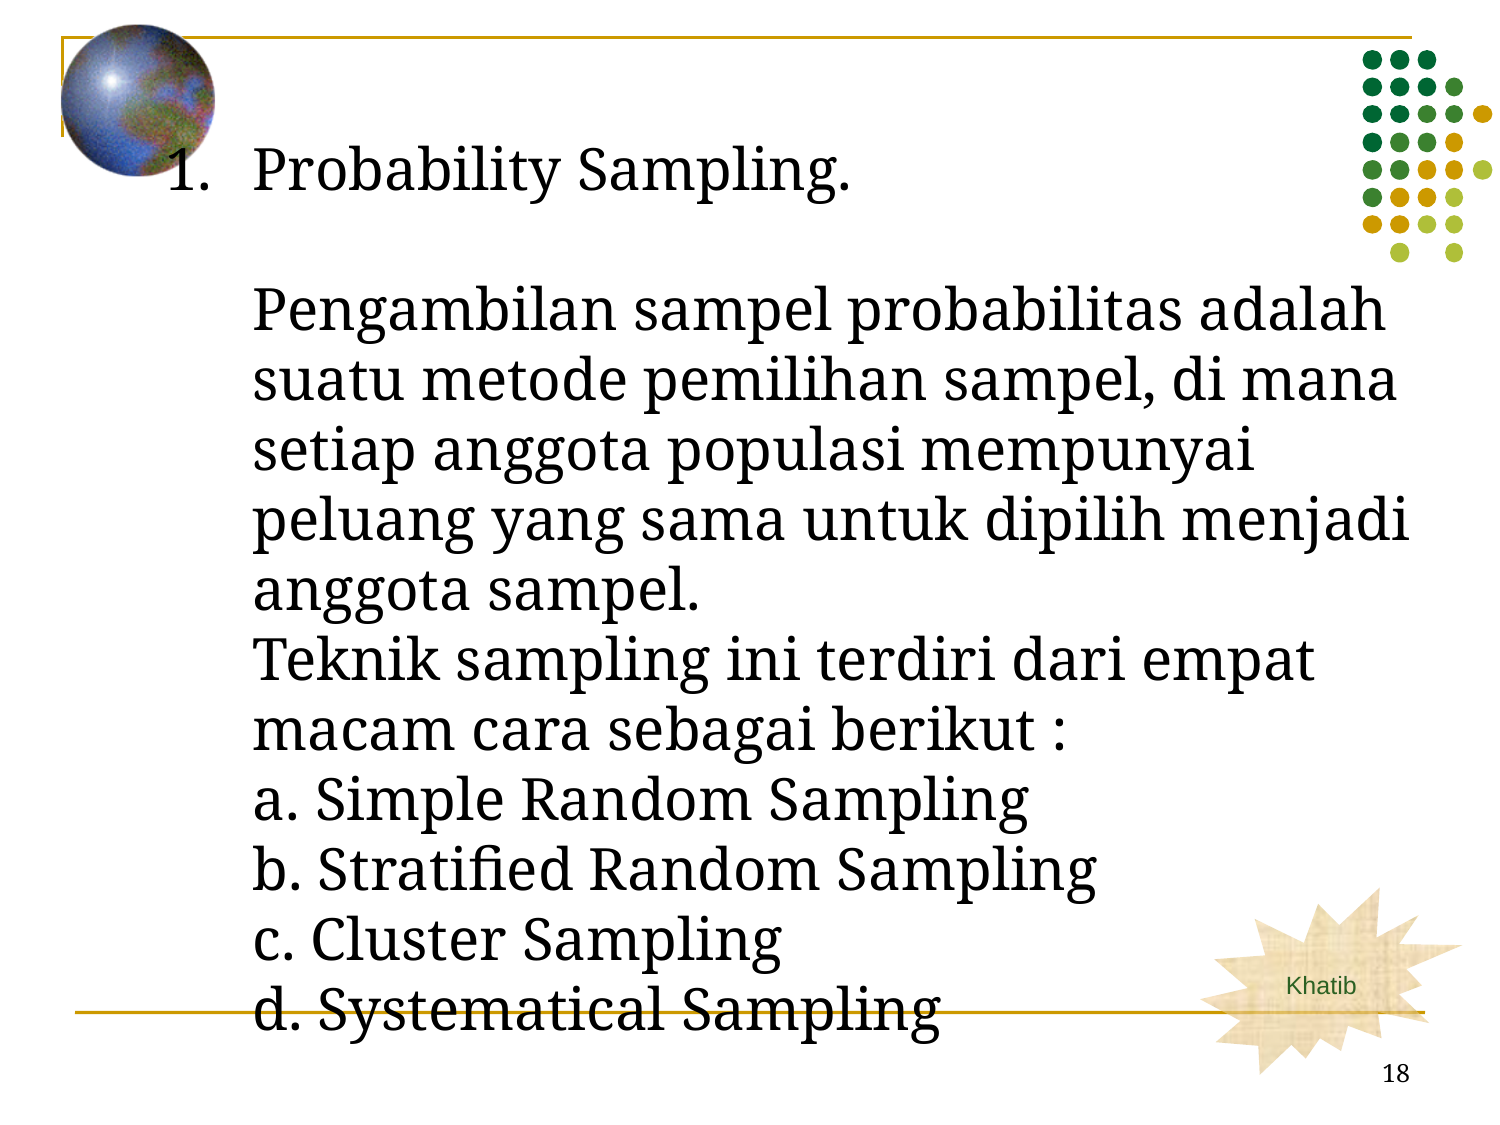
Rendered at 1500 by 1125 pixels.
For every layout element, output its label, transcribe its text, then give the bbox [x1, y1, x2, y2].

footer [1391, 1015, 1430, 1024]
slide_number 18 [1074, 1023, 1426, 1100]
picture [50, 12, 225, 188]
title Probability Sampling. Pengambilan sampel probabilitas adalah suatu metode pemilihan sampel, di mana setiap anggota populasi mempunyai peluang yang sama untuk dipilih menjadi anggota sampel. Teknik sampling ini terdiri dari empat macam cara sebagai berikut : a. Simple Random Sampling b. Stratified Random Sampling c. Cluster Sampling d. Systematical Sampling [150, 125, 1500, 1013]
footer Khatib A. Latief : research [1229, 1015, 1380, 1023]
